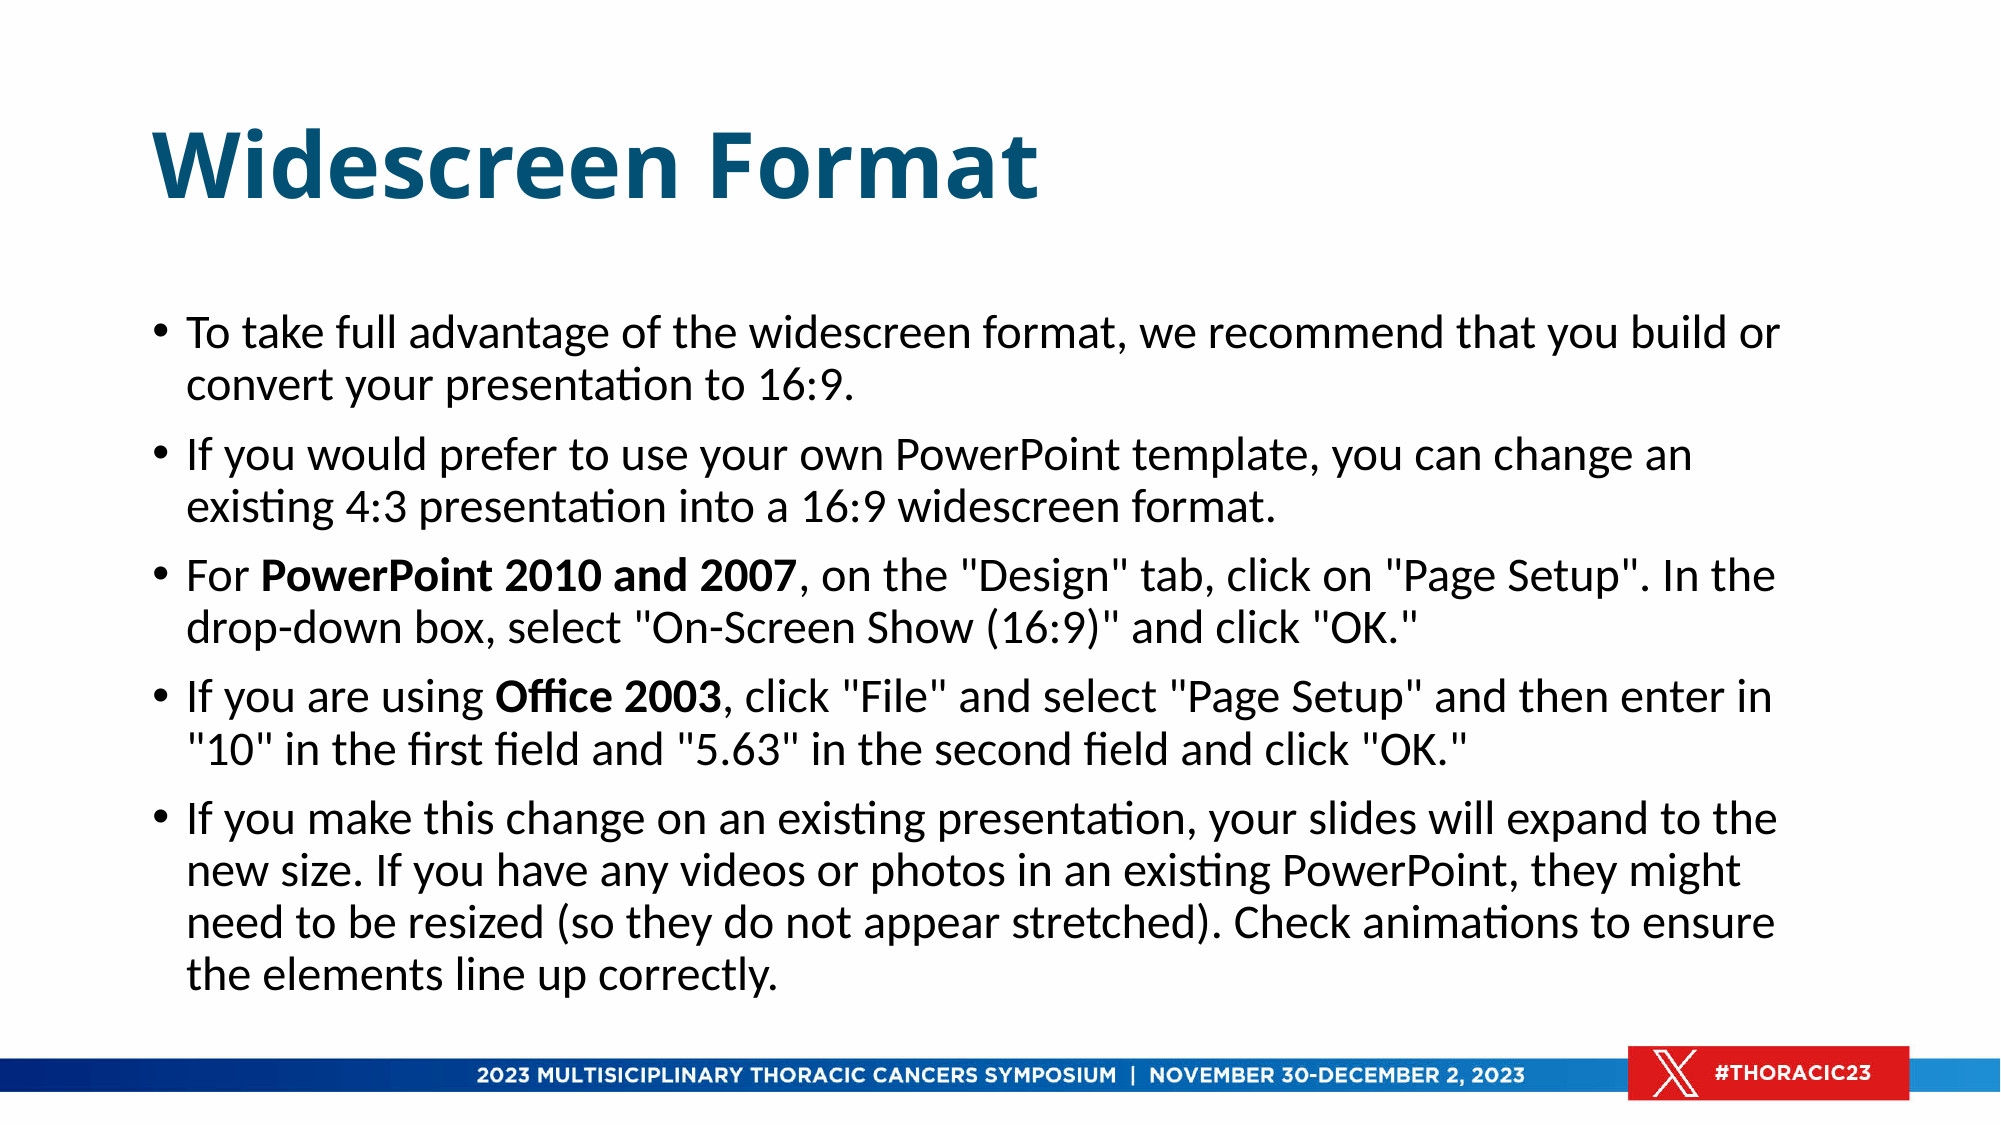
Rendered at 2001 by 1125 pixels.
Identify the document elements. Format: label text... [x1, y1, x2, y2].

list To take full advantage of the widescreen format, we recommend that you build or convert your presentation to 16:9. If you would prefer to use your own PowerPoint template, you can change an existing 4:3 presentation into a 16:9 widescreen format. For PowerPoint 2010 and 2007, on the "Design" tab, click on "Page Setup". In the drop-down box, select "On-Screen Show (16:9)" and click "OK." If you are using Office 2003, click "File" and select "Page Setup" and then enter in "10" in the first field and "5.63" in the second field and click "OK." If you make this change on an existing presentation, your slides will expand to the new size. If you have any videos or photos in an existing PowerPoint, they might need to be resized (so they do not appear stretched). Check animations to ensure the elements line up correctly. [137, 299, 1863, 1014]
picture [0, 0, 2001, 1125]
title Widescreen Format [137, 59, 1863, 278]
